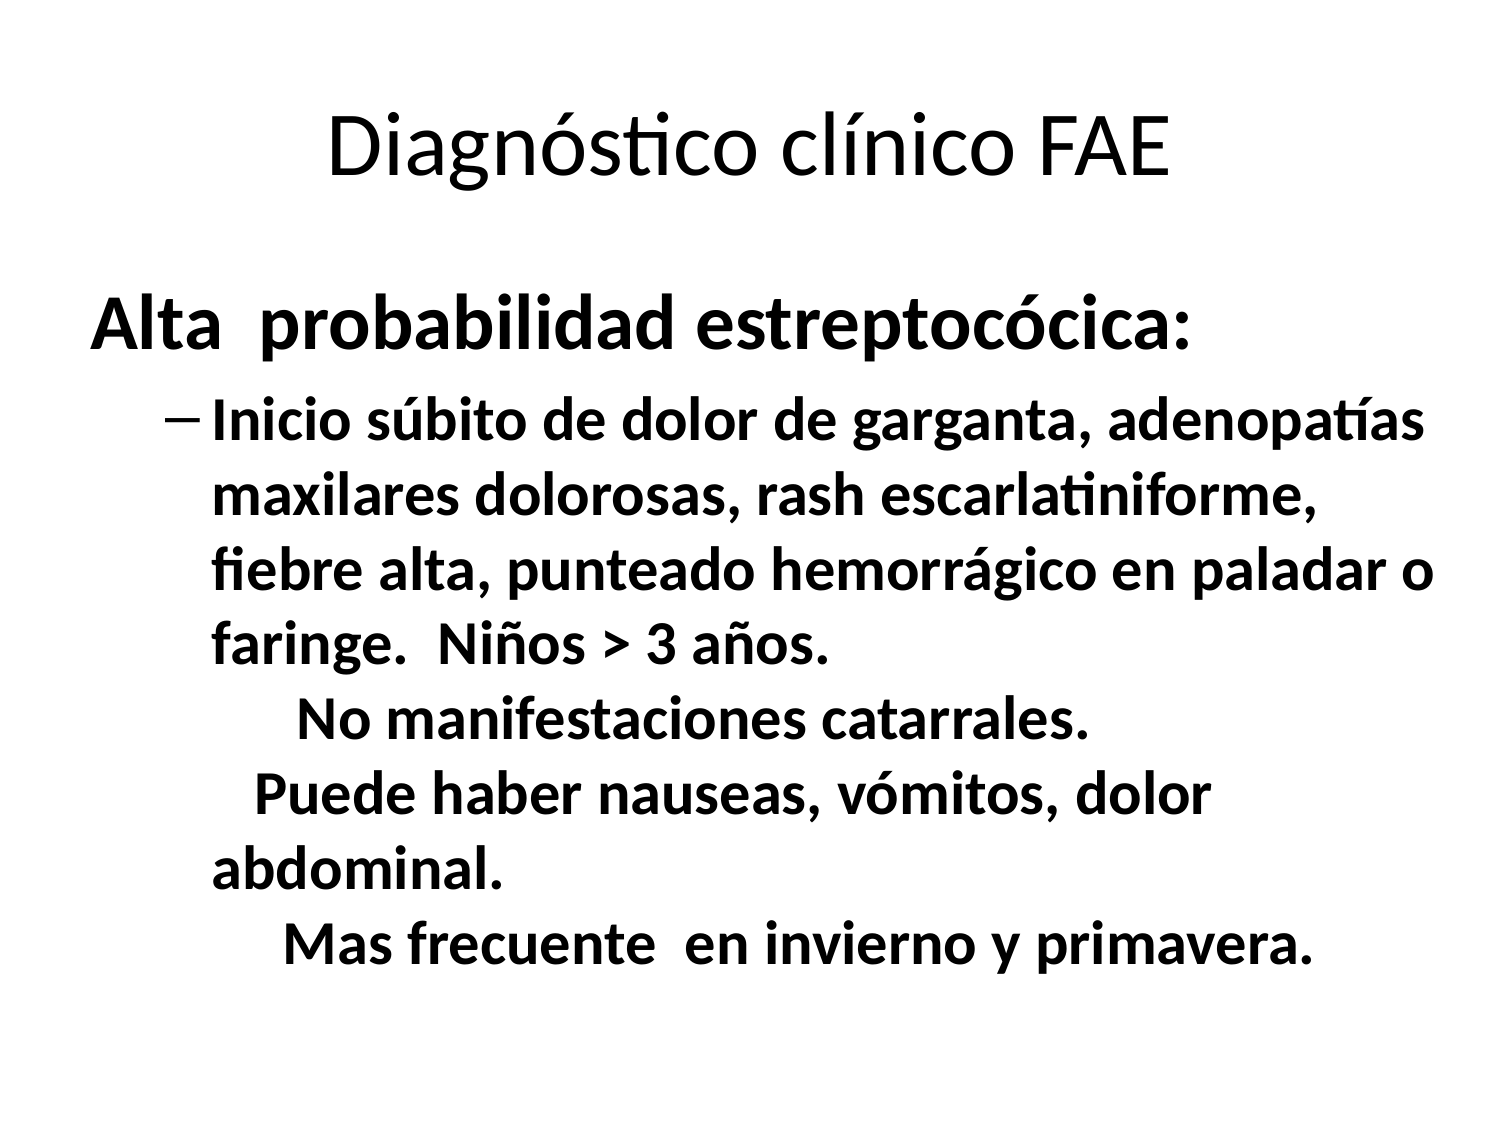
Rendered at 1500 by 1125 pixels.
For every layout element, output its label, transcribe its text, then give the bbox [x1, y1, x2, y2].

list Alta probabilidad estreptocócica: Inicio súbito de dolor de garganta, adenopatías maxilares dolorosas, rash escarlatiniforme, fiebre alta, punteado hemorrágico en paladar o faringe. Niños > 3 años. No manifestaciones catarrales. Puede haber nauseas, vómitos, dolor abdominal. Mas frecuente en invierno y primavera. [75, 262, 1477, 1005]
title Diagnóstico clínico FAE [75, 45, 1425, 233]
